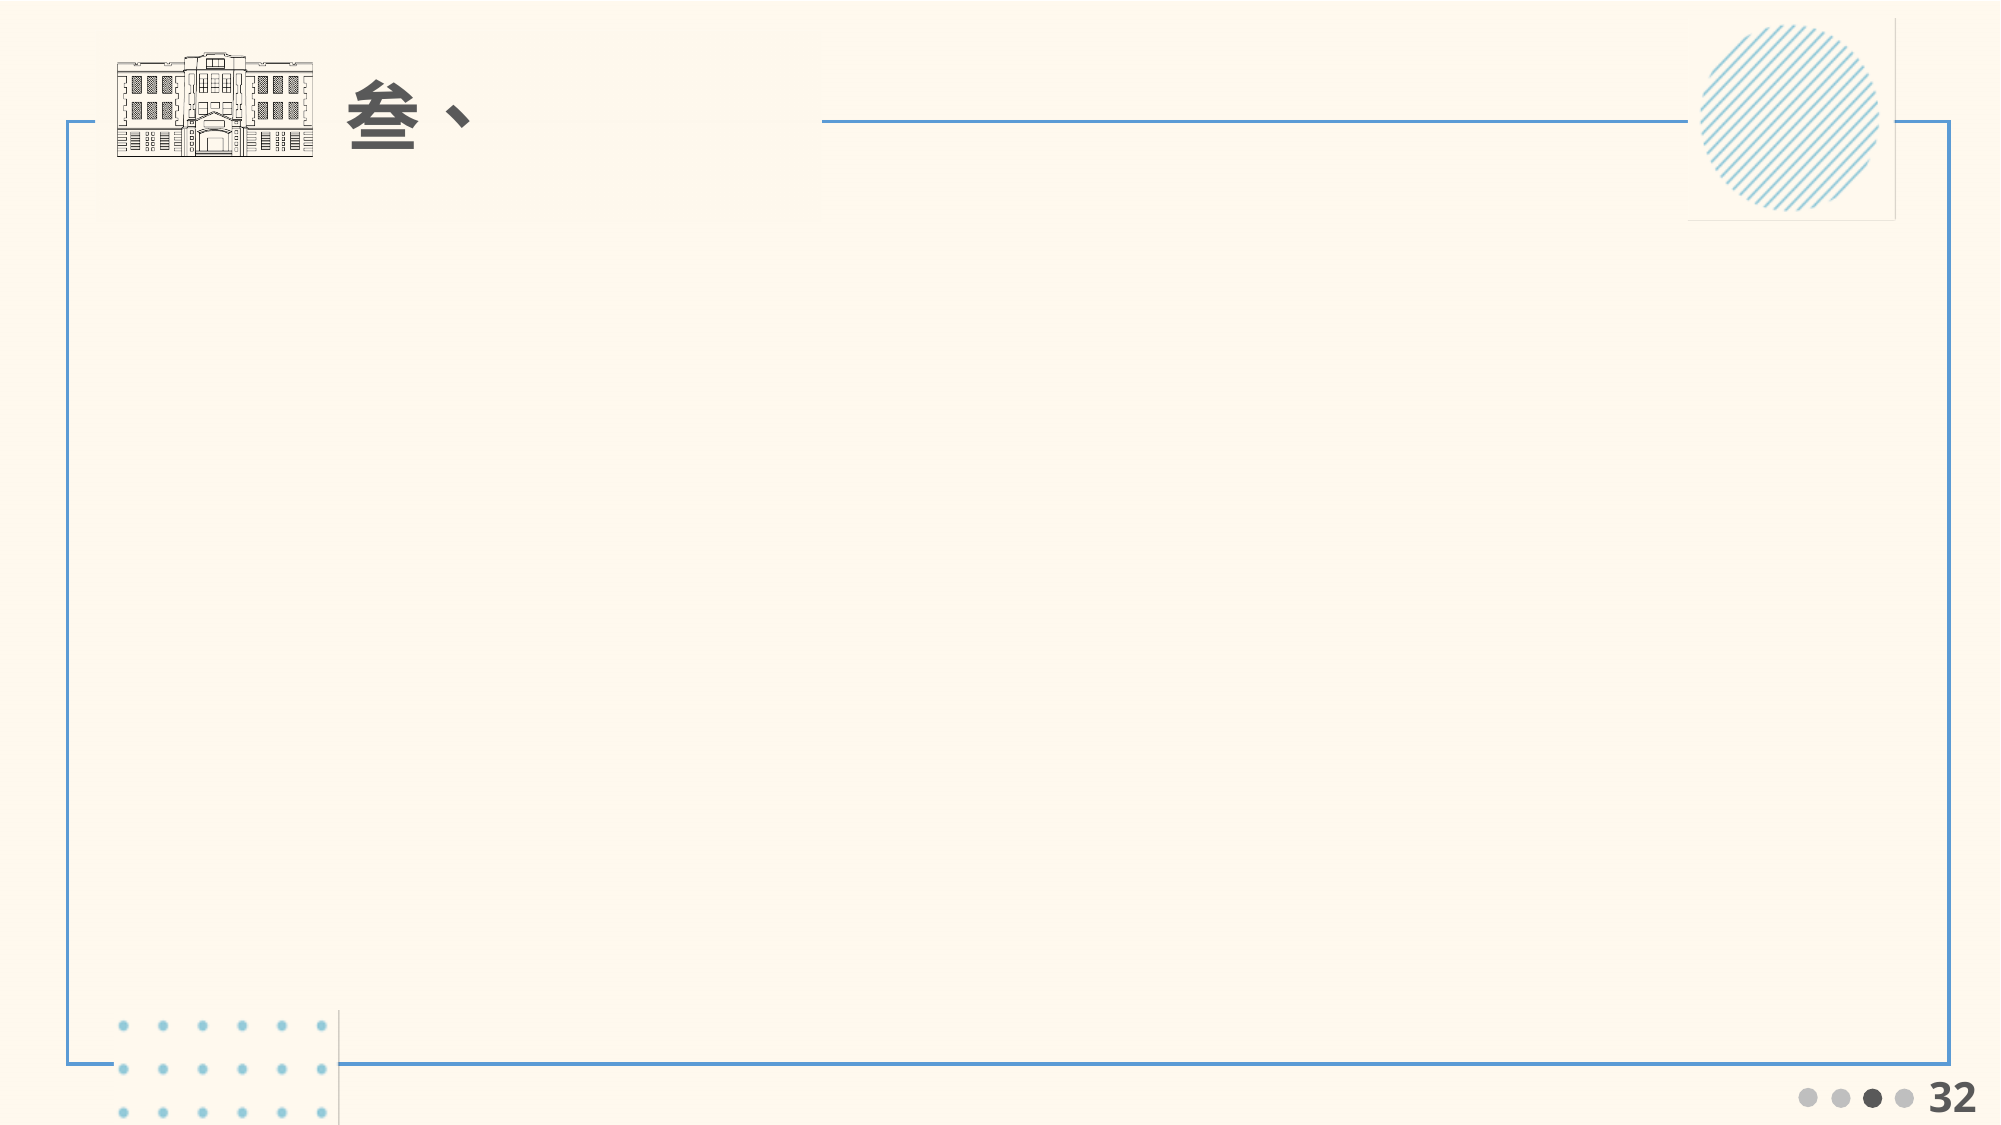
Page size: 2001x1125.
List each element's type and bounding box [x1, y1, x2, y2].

text_box [1798, 1087, 1915, 1109]
picture [0, 0, 2000, 1125]
